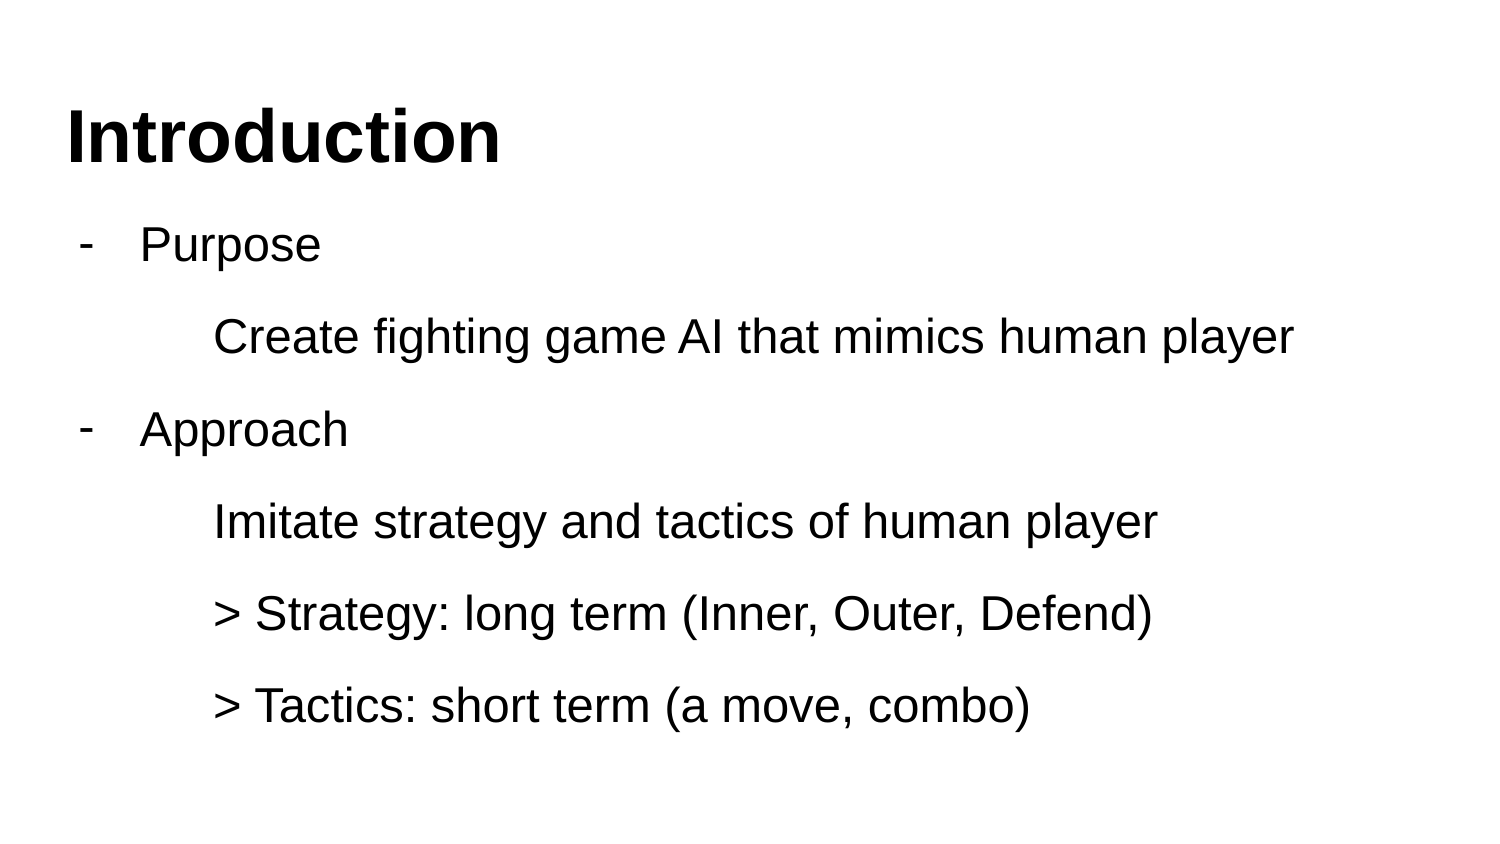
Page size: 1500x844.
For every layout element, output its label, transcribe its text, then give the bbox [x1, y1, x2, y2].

title Introduction [51, 72, 1449, 167]
list Purpose Create fighting game AI that mimics human player Approach Imitate strategy and tactics of human player > Strategy: long term (Inner, Outer, Defend) > Tactics: short term (a move, combo) [51, 189, 1449, 750]
